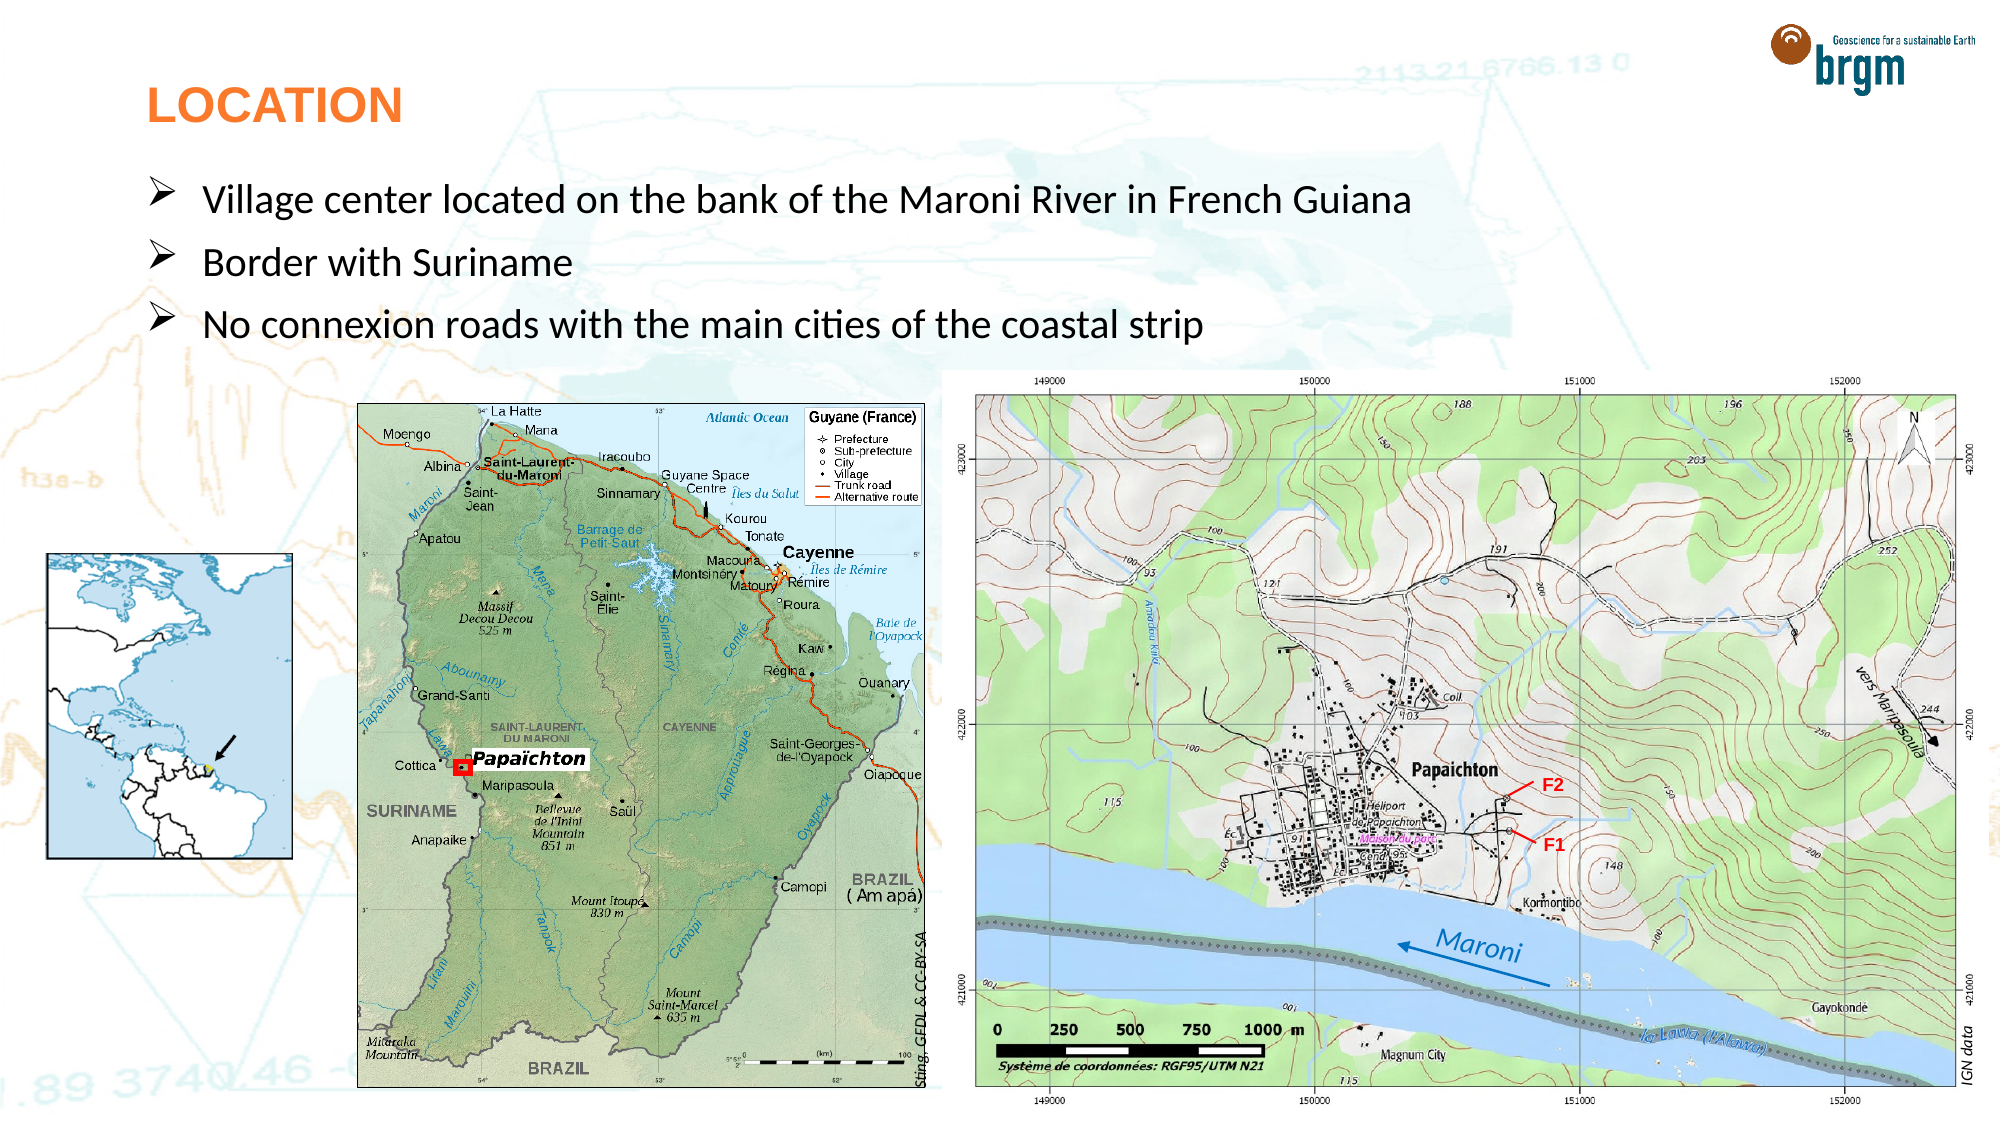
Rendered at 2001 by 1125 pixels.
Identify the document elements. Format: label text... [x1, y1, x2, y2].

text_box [942, 370, 1989, 1111]
picture [1770, 24, 1975, 96]
text_box Village center located on the bank of the Maroni River in French Guiana Border with Suriname No connexion roads with the main cities of the coastal strip [131, 164, 1595, 355]
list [357, 403, 924, 1087]
text_box Sting, GFDL & CC-BY-SA [901, 884, 937, 1104]
picture [1860, 63, 1864, 78]
picture [45, 553, 293, 860]
title Location [131, 59, 1857, 154]
